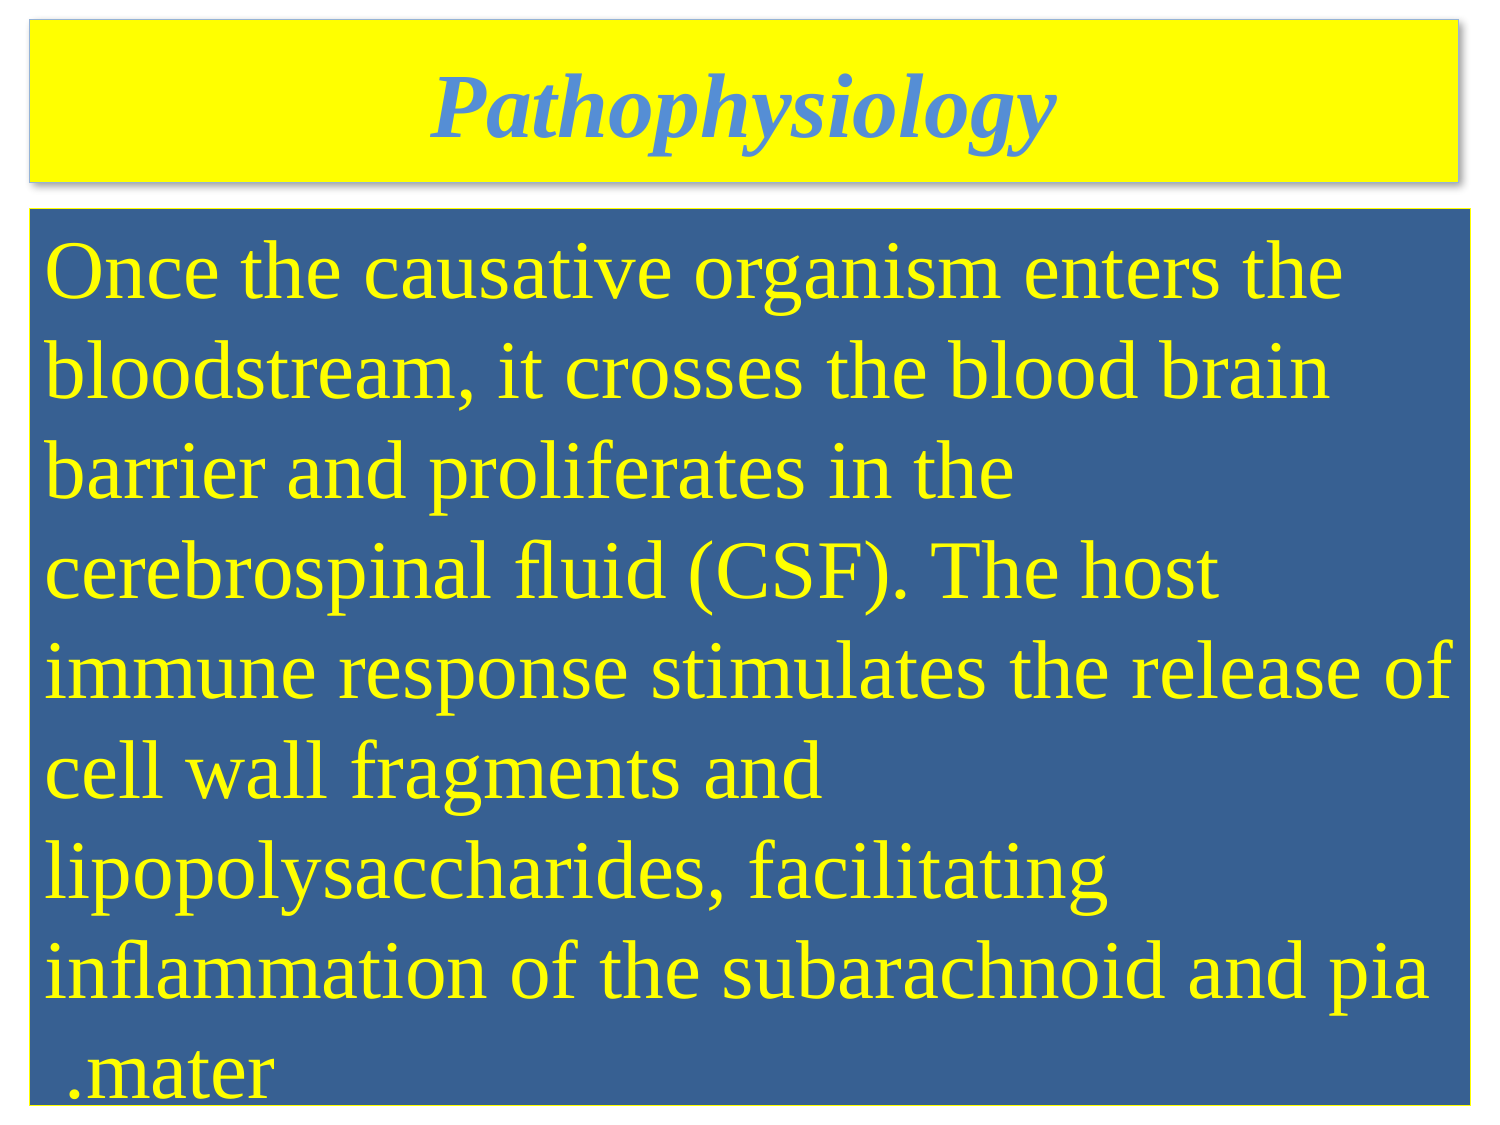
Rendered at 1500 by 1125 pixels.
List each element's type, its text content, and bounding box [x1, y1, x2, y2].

title Pathophysiology [29, 19, 1459, 183]
list Once the causative organism enters the bloodstream, it crosses the blood brain barrier and proliferates in the cerebrospinal ﬂuid (CSF). The host immune response stimulates the release of cell wall fragments and lipopolysaccharides, facilitating inﬂammation of the subarachnoid and pia mater. [29, 208, 1471, 1106]
